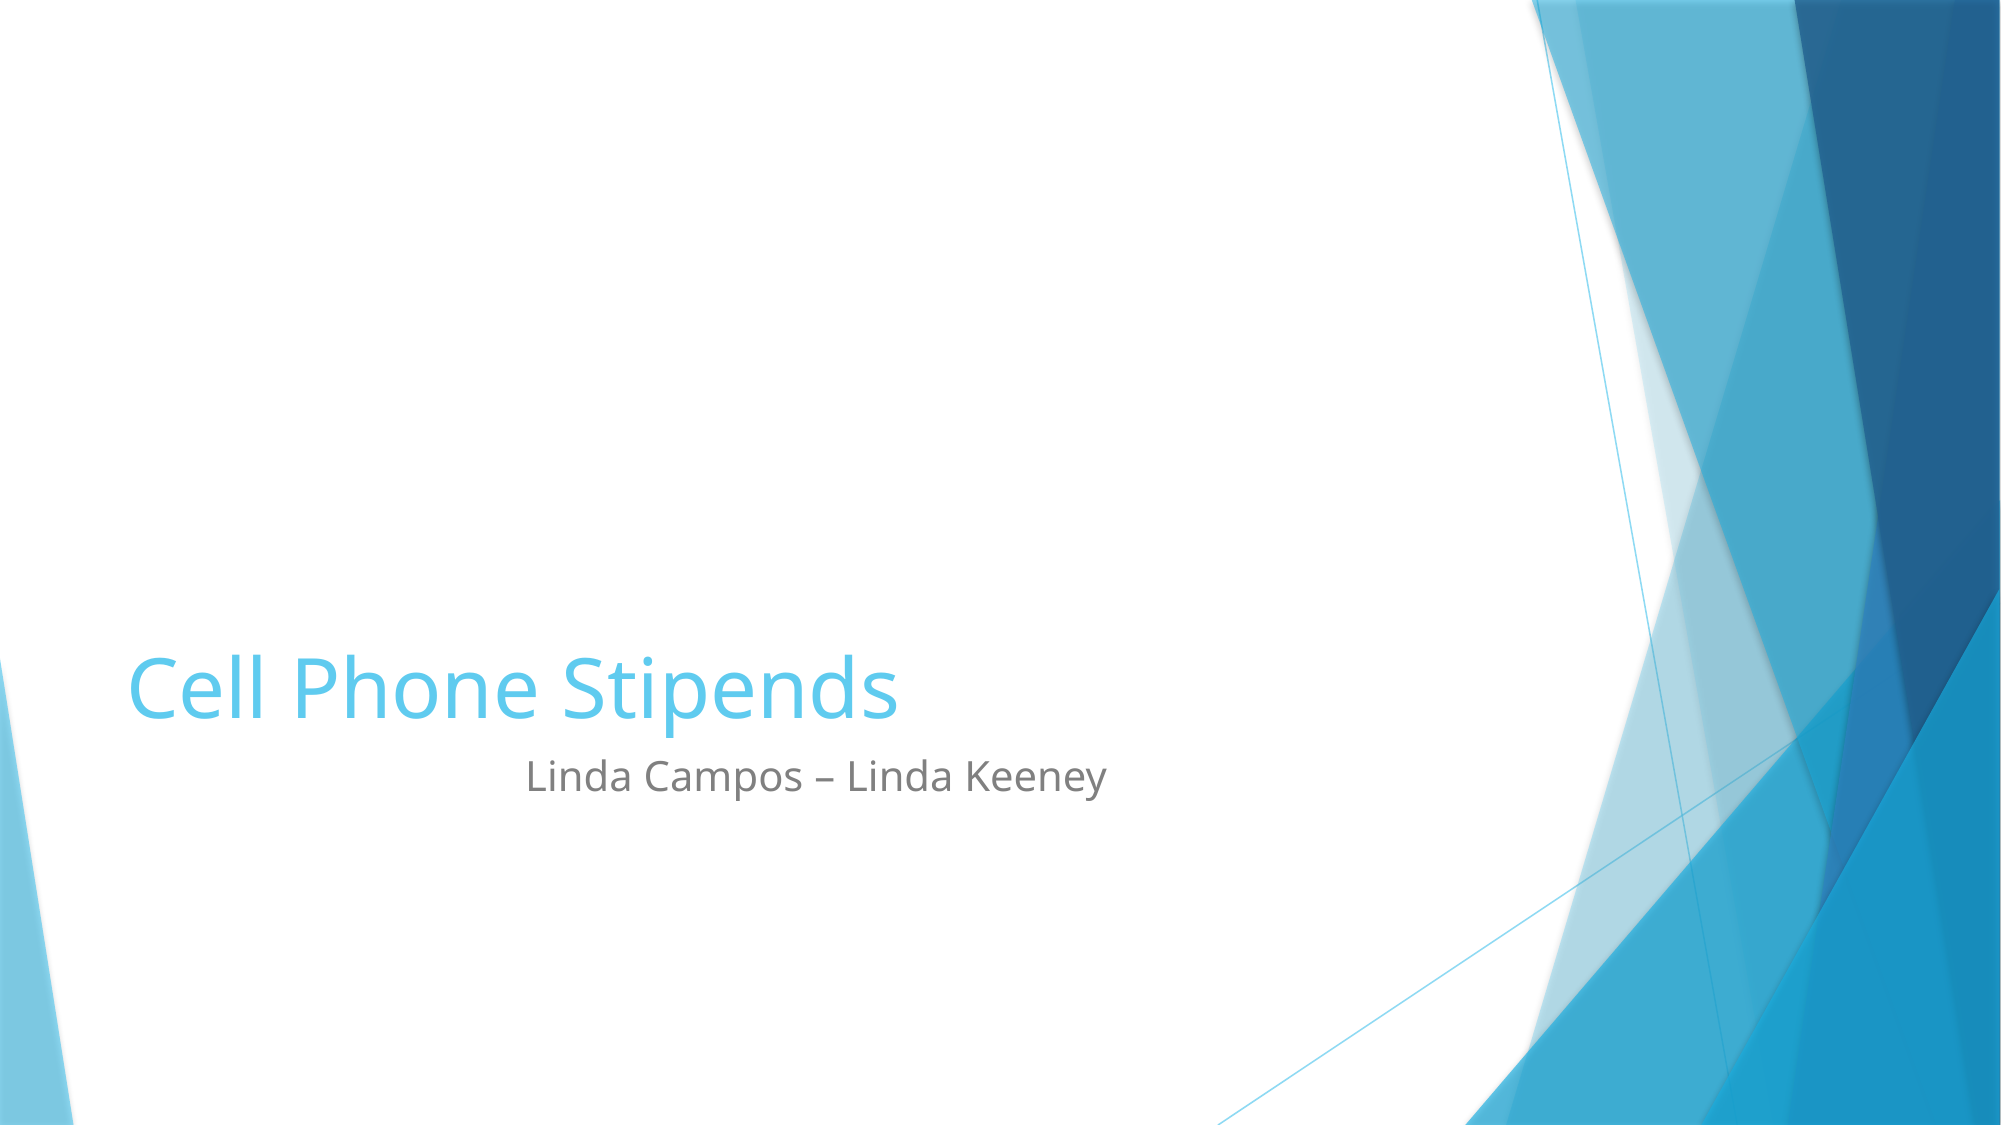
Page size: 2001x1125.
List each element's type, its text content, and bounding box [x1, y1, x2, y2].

title Cell Phone Stipends [111, 443, 1522, 742]
list Linda Campos – Linda Keeney [111, 742, 1522, 884]
